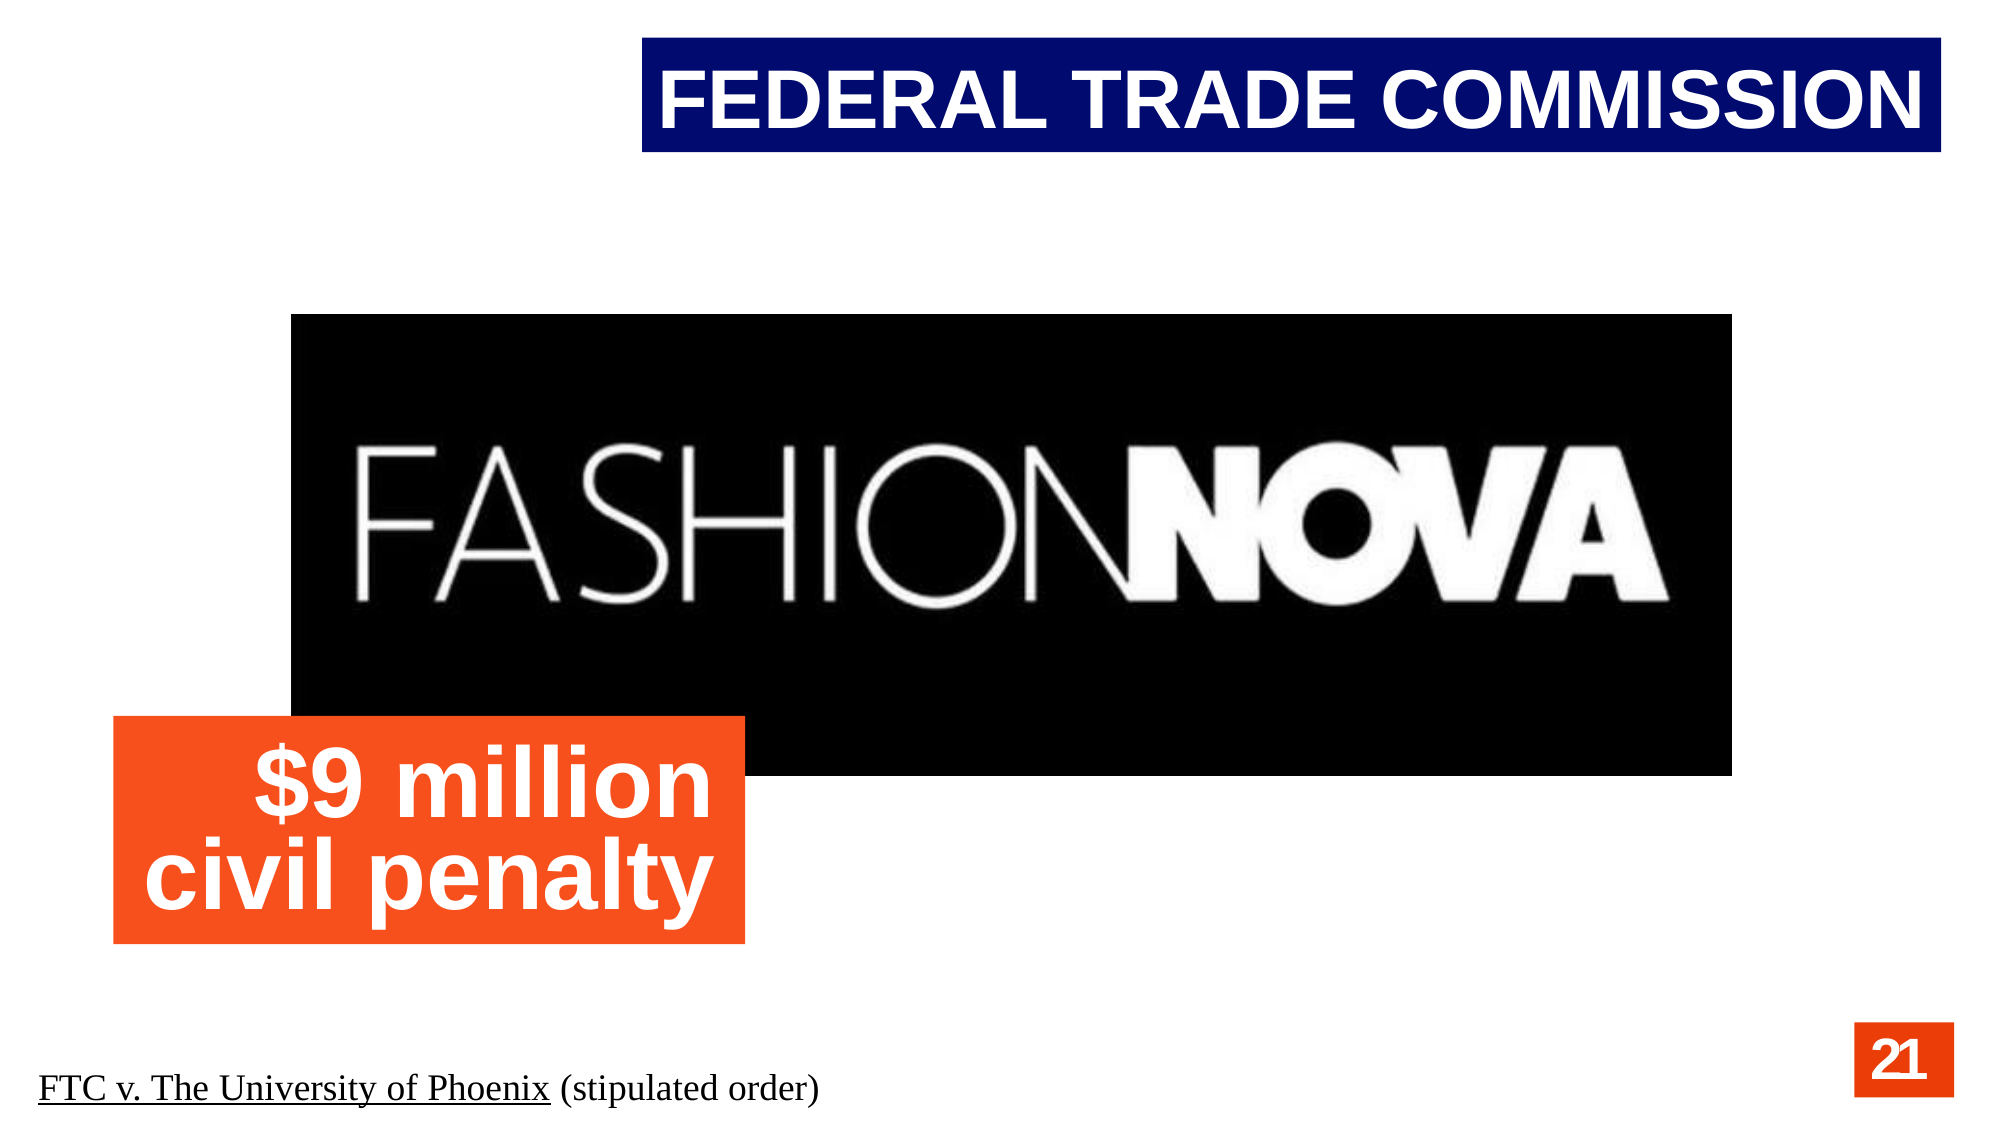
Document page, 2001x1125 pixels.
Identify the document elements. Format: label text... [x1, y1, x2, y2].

text_box FEDERAL TRADE COMMISSION [642, 37, 1942, 153]
text_box FTC v. The University of Phoenix (stipulated order) [23, 1055, 836, 1116]
picture [287, 314, 1732, 776]
slide_number 21 [1833, 1025, 1967, 1086]
text_box $9 million civil penalty [113, 715, 746, 945]
